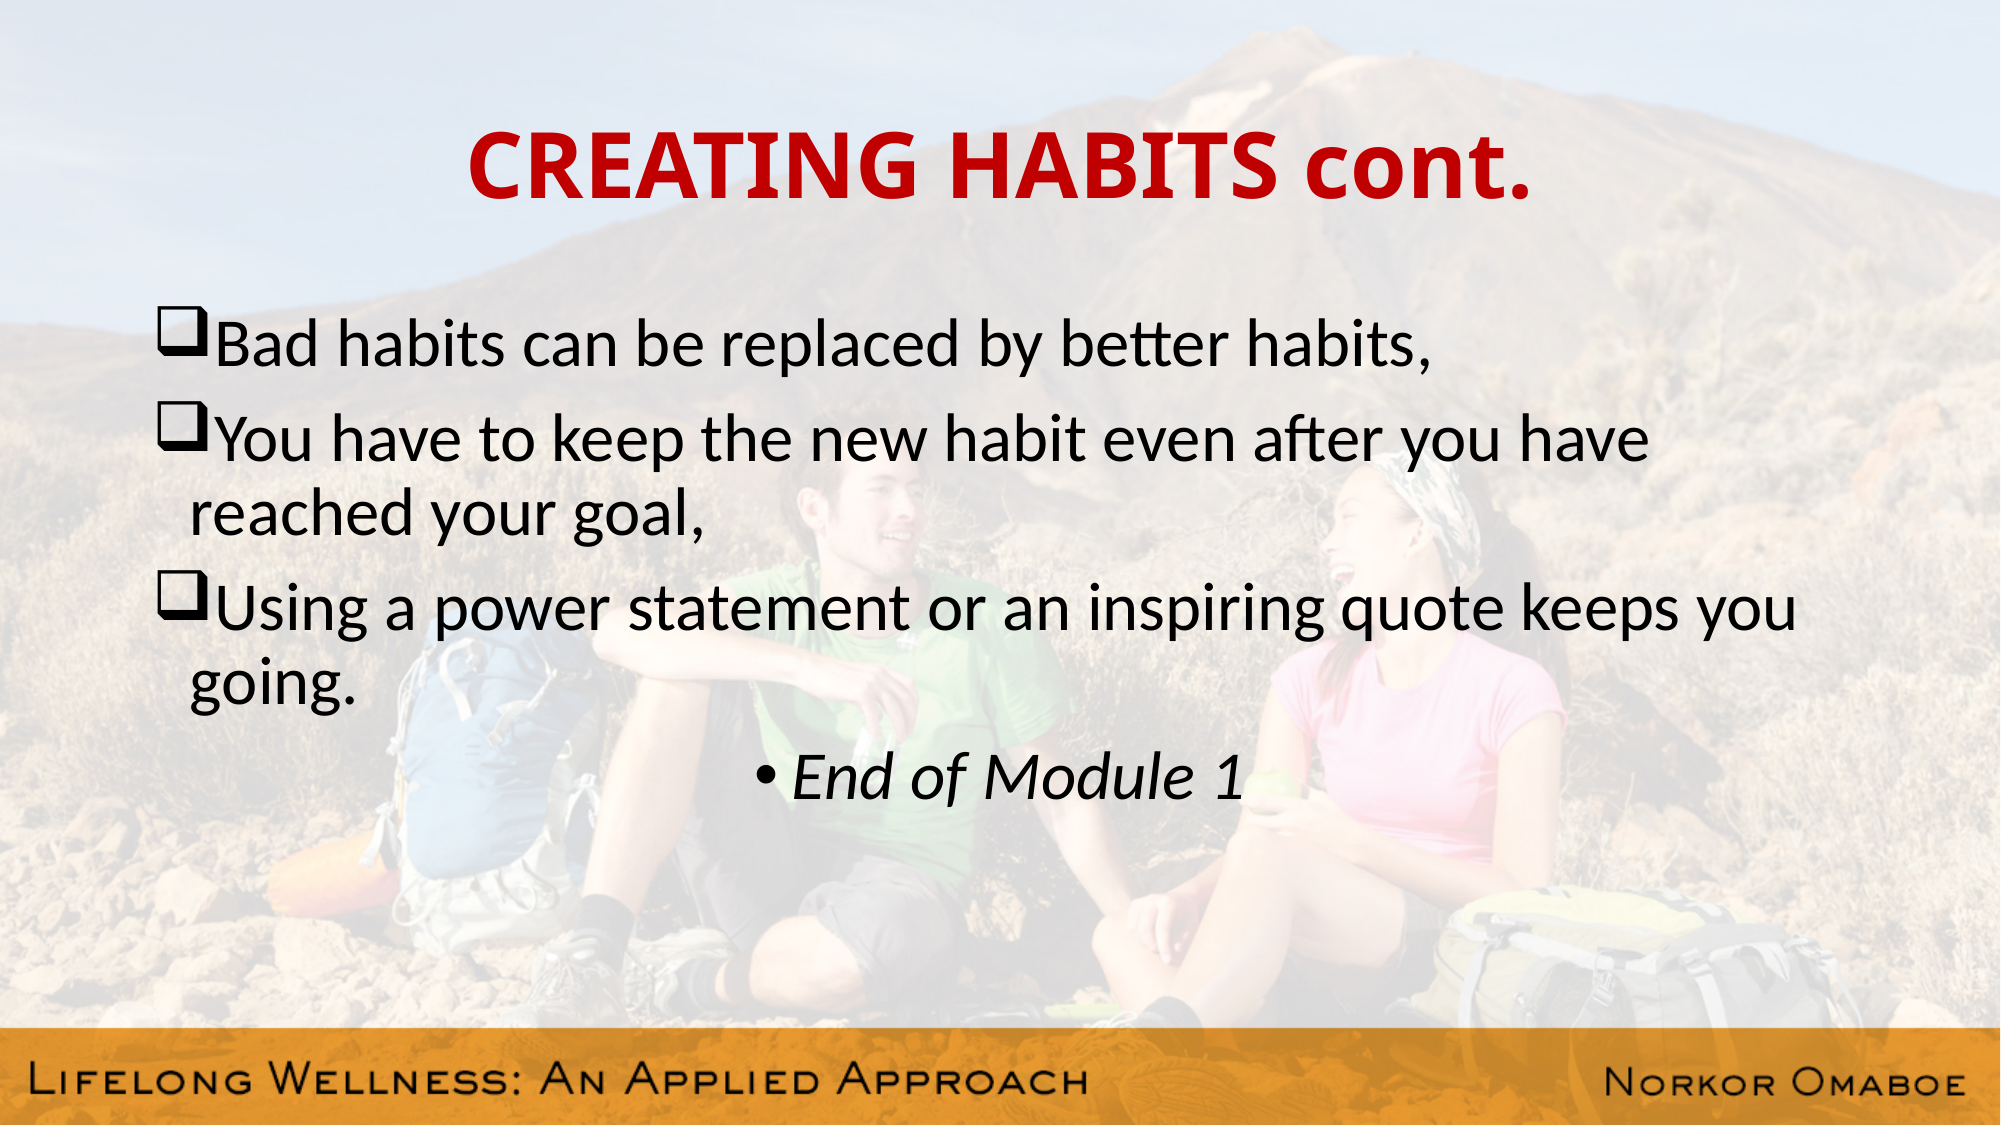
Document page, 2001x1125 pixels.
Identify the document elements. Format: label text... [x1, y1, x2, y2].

picture [0, 0, 2001, 1125]
title CREATING HABITS cont. [137, 59, 1863, 278]
list Bad habits can be replaced by better habits, You have to keep the new habit even after you have reached your goal, Using a power statement or an inspiring quote keeps you going. End of Module 1 [137, 299, 1863, 1014]
